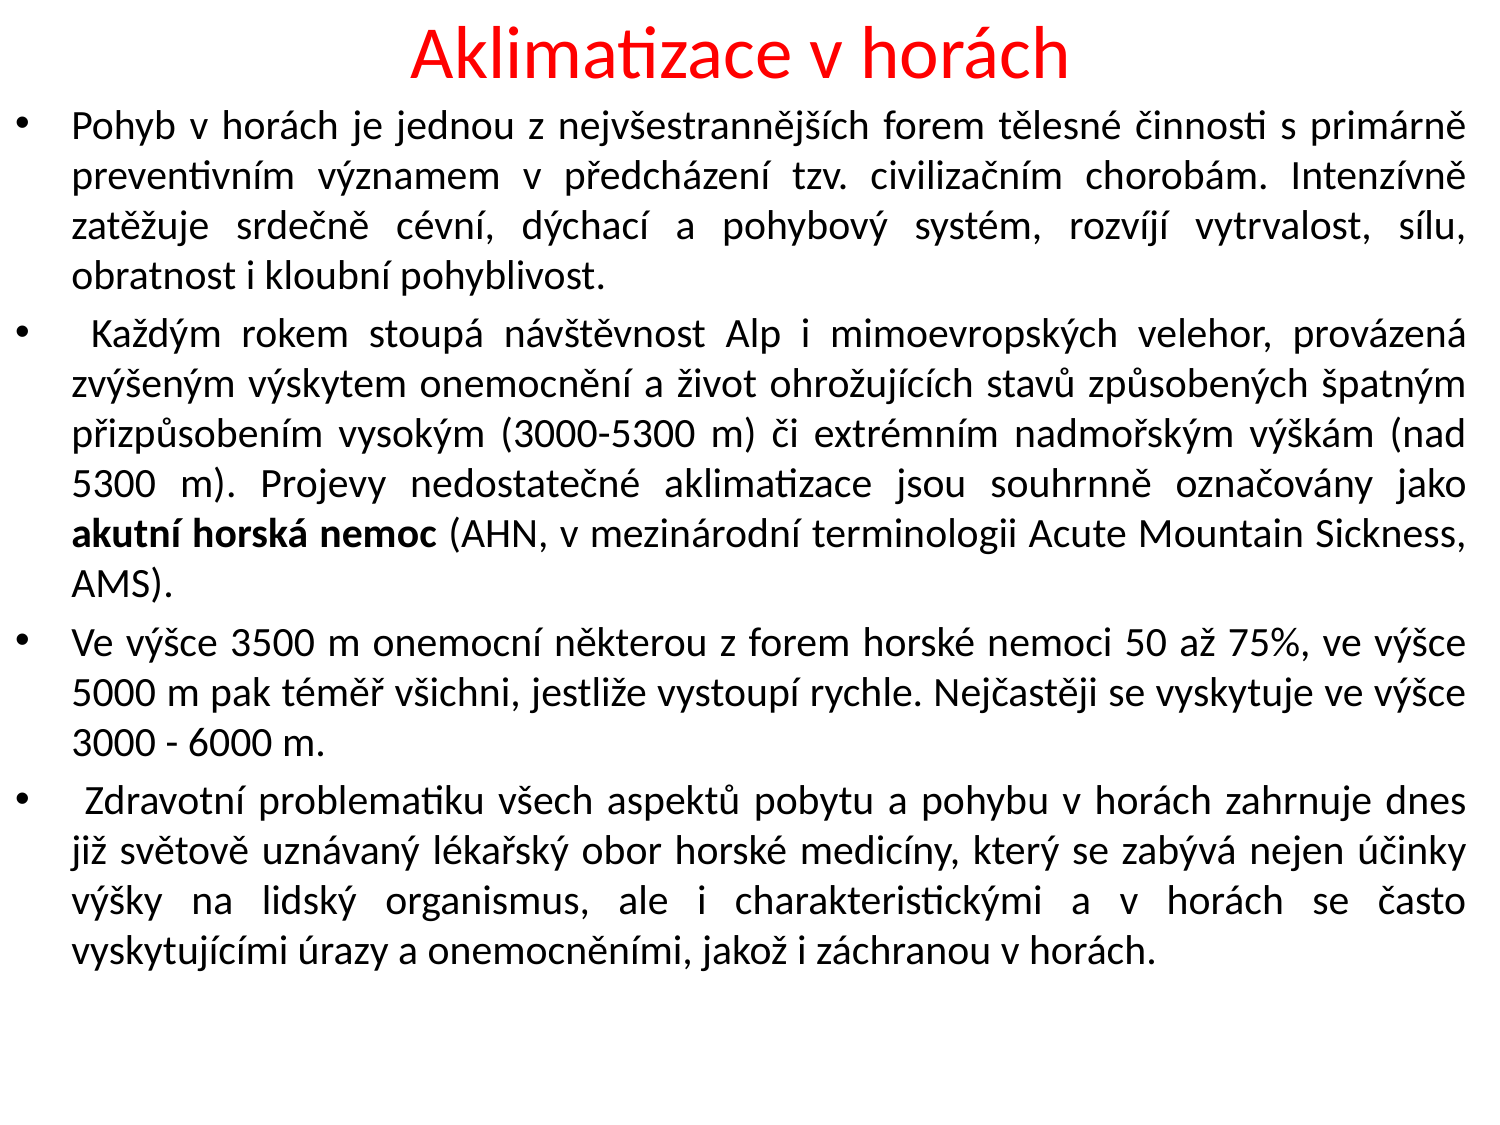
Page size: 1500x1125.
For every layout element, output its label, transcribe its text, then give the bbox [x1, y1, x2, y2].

list Pohyb v horách je jednou z nejvšestrannějších forem tělesné činnosti s primárně preventivním významem v předcházení tzv. civilizačním chorobám. Intenzívně zatěžuje srdečně cévní, dýchací a pohybový systém, rozvíjí vytrvalost, sílu, obratnost i kloubní pohyblivost. Každým rokem stoupá návštěvnost Alp i mimoevropských velehor, provázená zvýšeným výskytem onemocnění a život ohrožujících stavů způsobených špatným přizpůsobením vysokým (3000-5300 m) či extrémním nadmořským výškám (nad 5300 m). Projevy nedostatečné aklimatizace jsou souhrnně označovány jako akutní horská nemoc (AHN, v mezinárodní terminologii Acute Mountain Sickness, AMS). Ve výšce 3500 m onemocní některou z forem horské nemoci 50 až 75%, ve výšce 5000 m pak téměř všichni, jestliže vystoupí rychle. Nejčastěji se vyskytuje ve výšce 3000 - 6000 m. Zdravotní problematiku všech aspektů pobytu a pohybu v horách zahrnuje dnes již světově uznávaný lékařský obor horské medicíny, který se zabývá nejen účinky výšky na lidský organismus, ale i charakteristickými a v horách se často vyskytujícími úrazy a onemocněními, jakož i záchranou v horách. [0, 90, 1483, 1079]
title Aklimatizace v horách [66, 0, 1417, 114]
